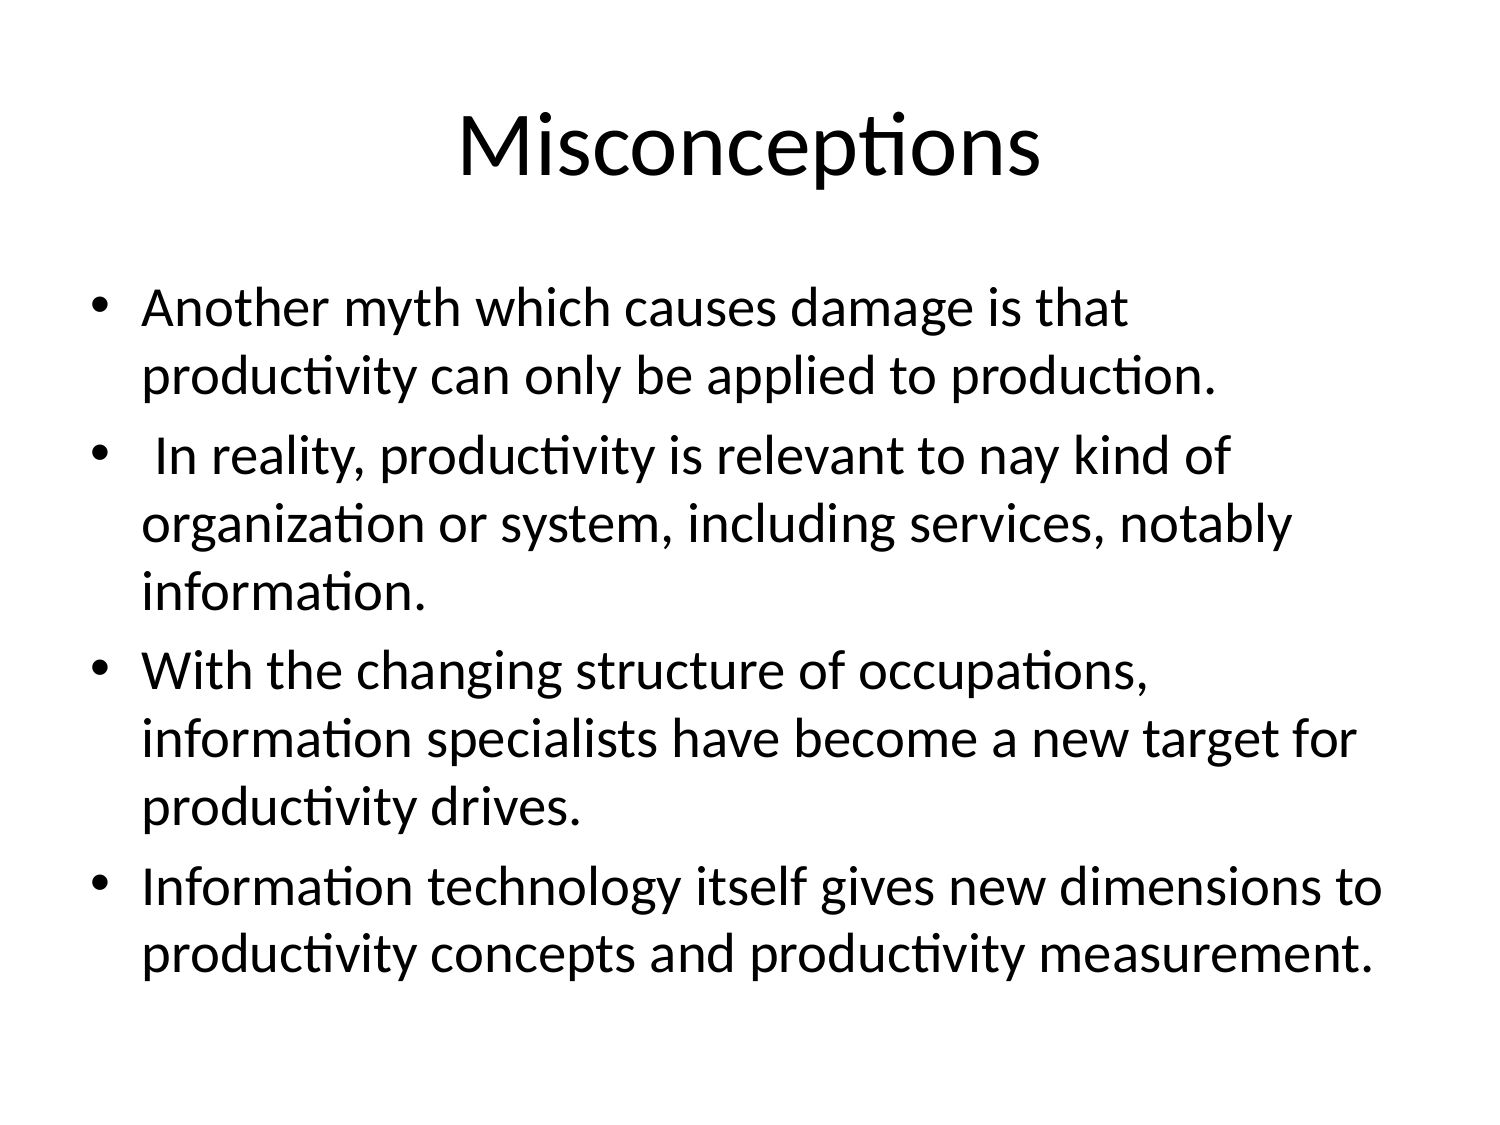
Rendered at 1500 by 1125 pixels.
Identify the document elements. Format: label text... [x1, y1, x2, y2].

title Misconceptions [75, 45, 1425, 233]
list Another myth which causes damage is that productivity can only be applied to production. In reality, productivity is relevant to nay kind of organization or system, including services, notably information. With the changing structure of occupations, information specialists have become a new target for productivity drives. Information technology itself gives new dimensions to productivity concepts and productivity measurement. [75, 262, 1425, 1005]
